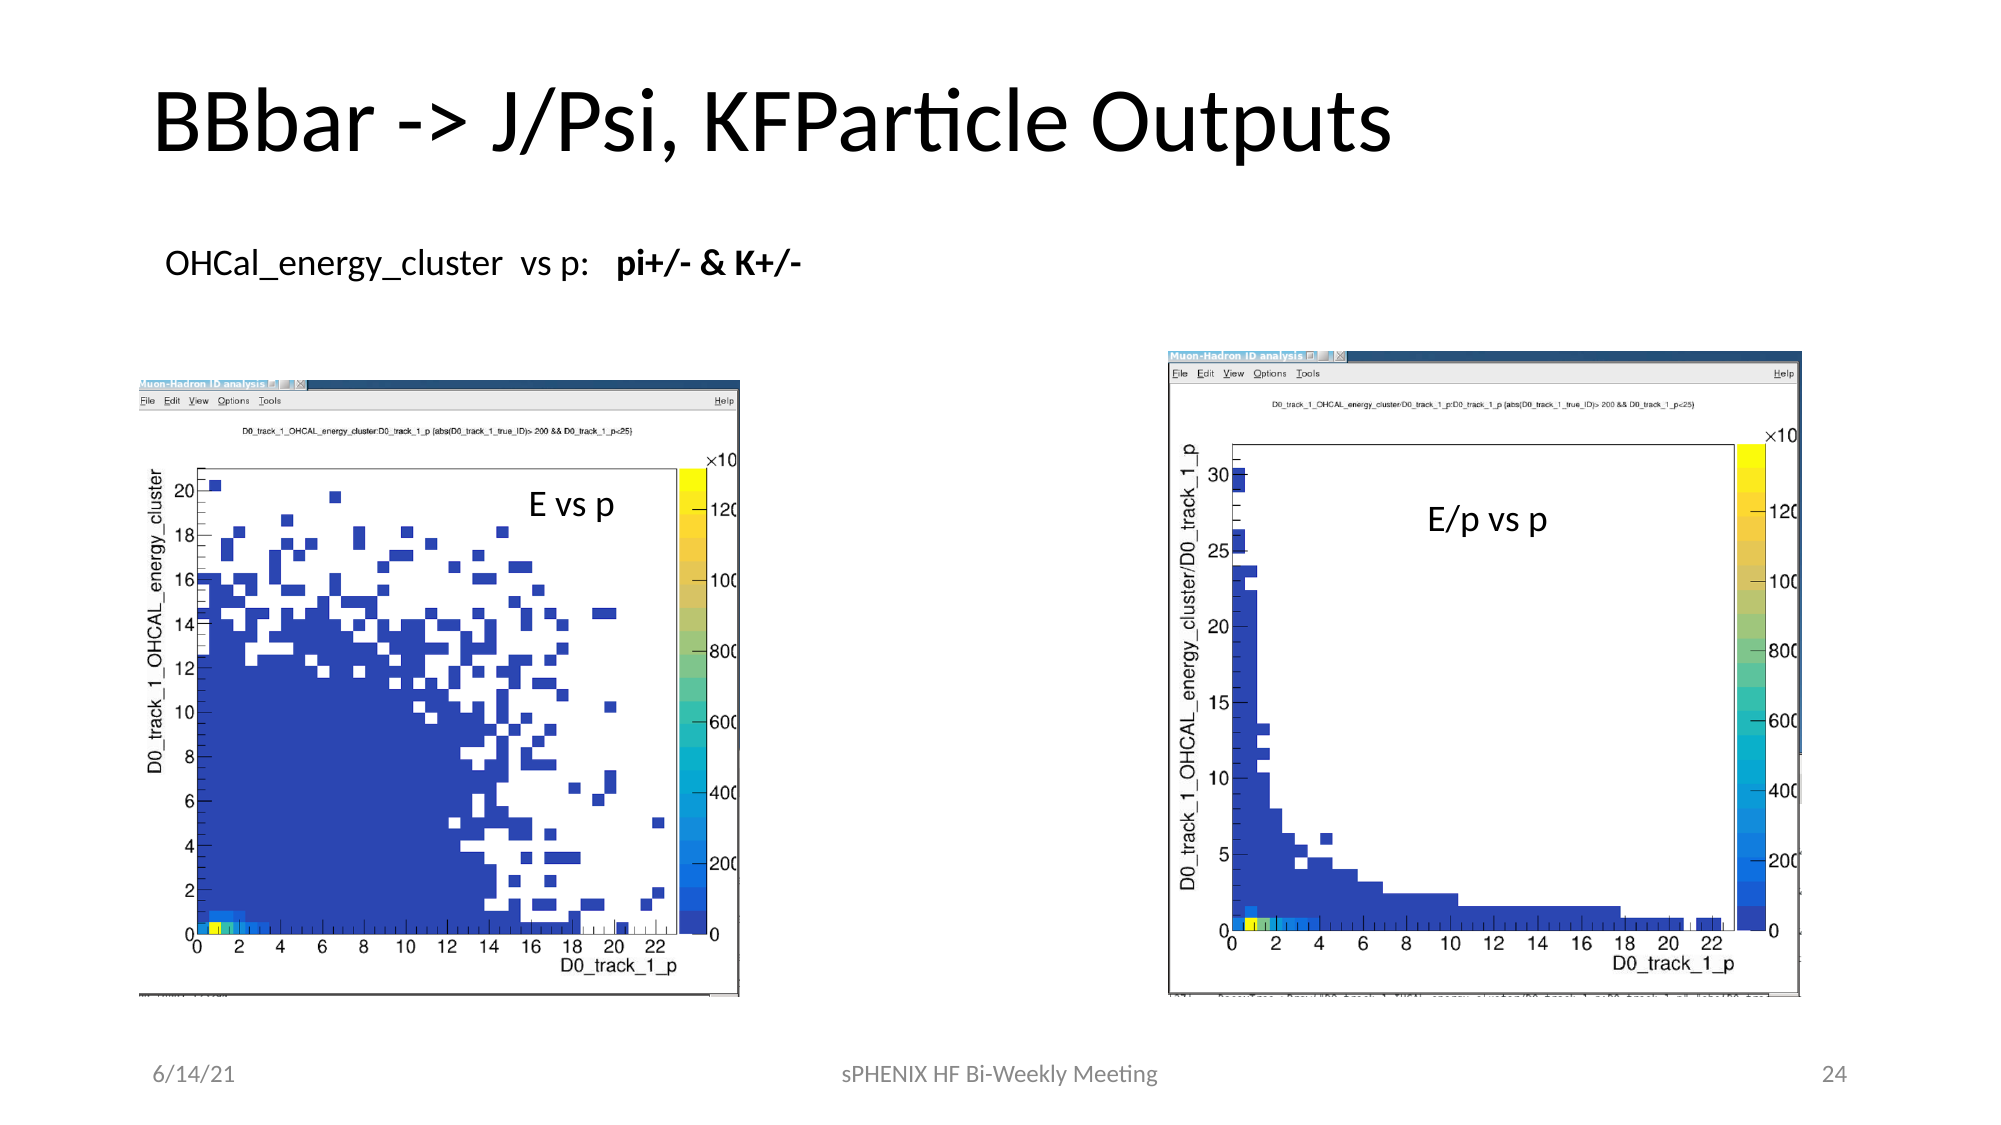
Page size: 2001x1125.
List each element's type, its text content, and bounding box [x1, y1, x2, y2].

text_box OHCal_energy_cluster vs p: pi+/- & K+/- [149, 230, 828, 291]
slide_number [137, 1042, 588, 1103]
slide_number ‹#› [1412, 1042, 1863, 1103]
footer sPHENIX HF Bi-Weekly Meeting [662, 1042, 1338, 1103]
picture [1168, 351, 1803, 997]
title BBbar -> J/Psi, KFParticle Outputs [137, 13, 1863, 231]
picture [138, 380, 740, 997]
